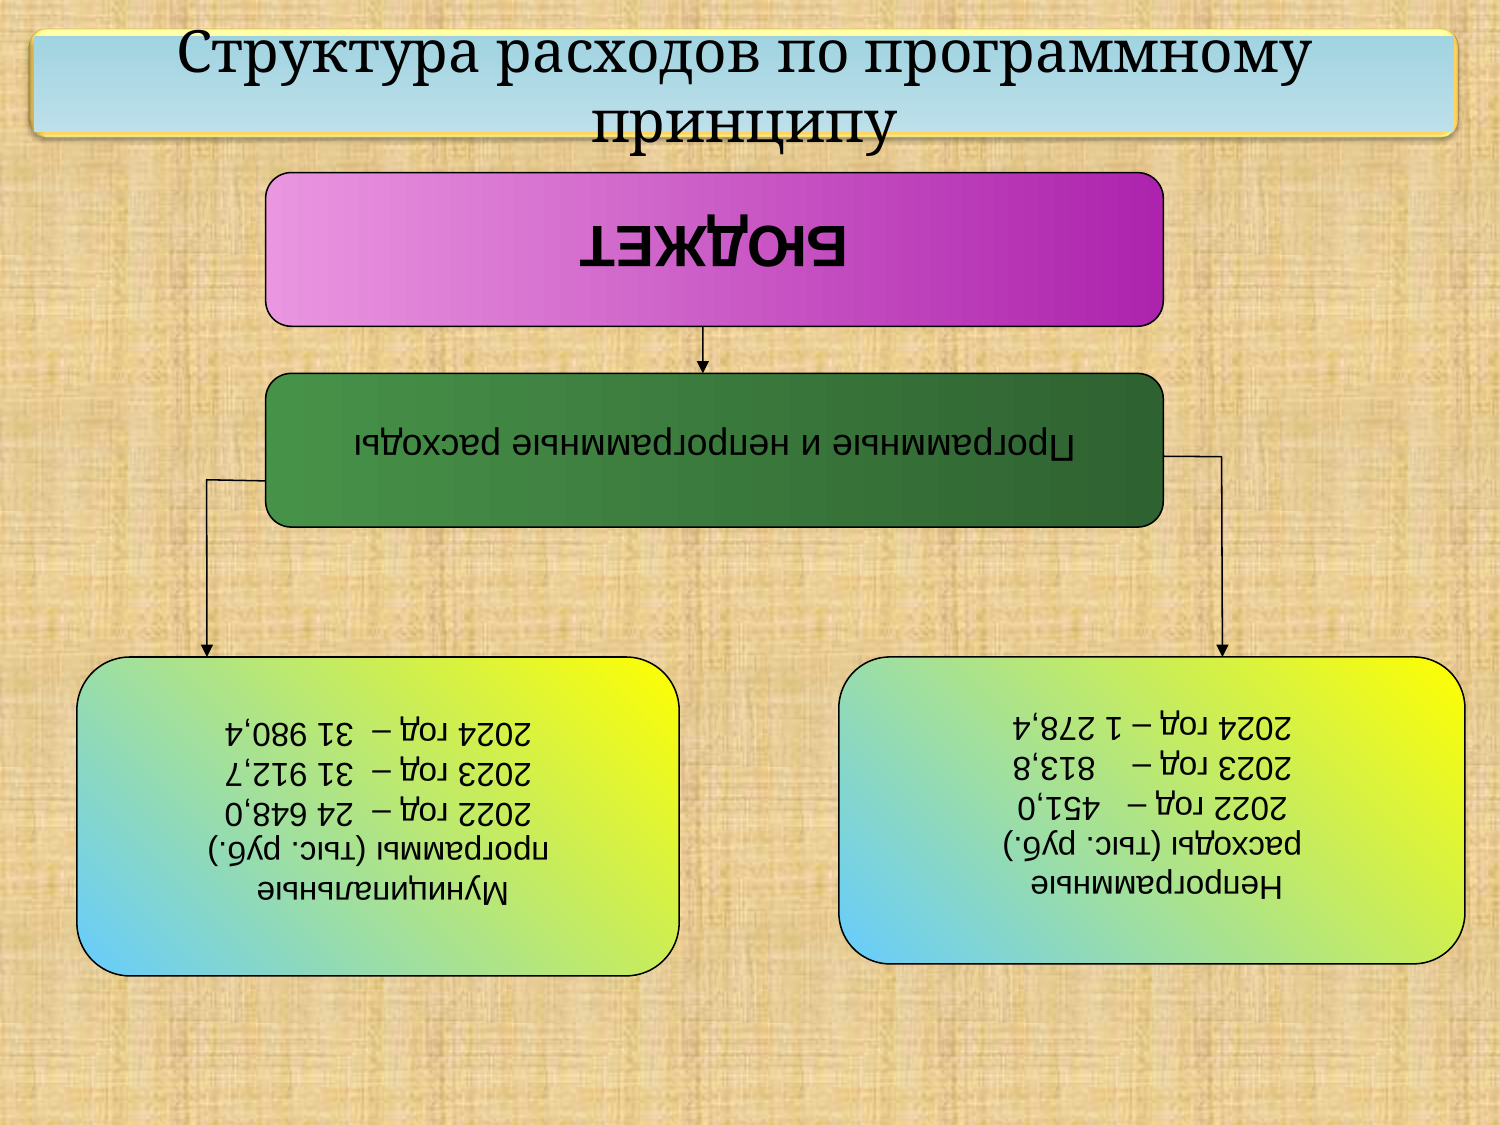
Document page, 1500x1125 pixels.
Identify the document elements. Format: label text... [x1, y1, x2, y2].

picture [0, 0, 1500, 1125]
text_box [1163, 456, 1229, 657]
text_box [696, 326, 710, 374]
text_box БЮДЖЕТ [265, 194, 1164, 327]
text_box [18, 24, 1469, 152]
text_box Непрограммные расходы (тыс. руб.) 2022 год – 451,0 2023 год – 813,8 2024 год – 1 278,4 [838, 656, 1465, 964]
text_box Муниципальные программы (тыс. руб.) 2022 год – 24 648,0 2023 год – 31 912,7 2024 год – 31 980,4 [76, 656, 680, 976]
text_box [200, 479, 266, 657]
text_box Программные и непрограммные расходы [265, 373, 1164, 528]
